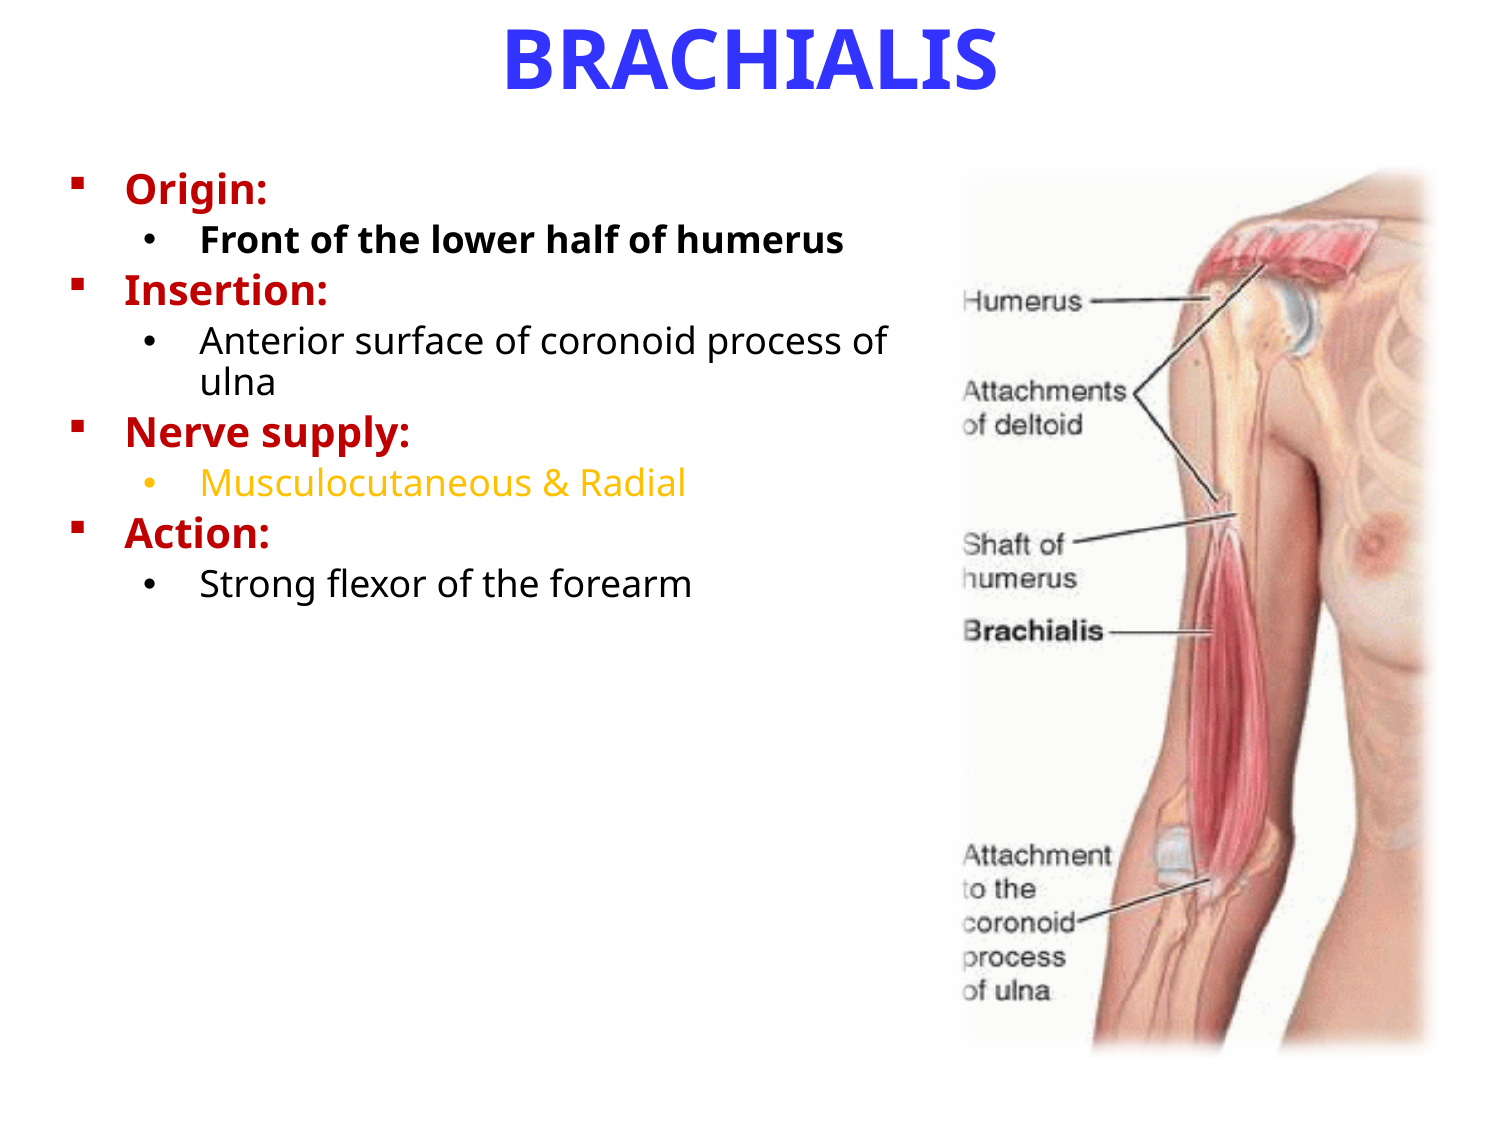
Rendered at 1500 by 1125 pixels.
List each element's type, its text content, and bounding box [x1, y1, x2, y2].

title BRACHIALIS [0, 10, 1500, 116]
list Origin: Front of the lower half of humerus Insertion: Anterior surface of coronoid process of ulna Nerve supply: Musculocutaneous & Radial Action: Strong flexor of the forearm [51, 159, 906, 1061]
picture [950, 160, 1439, 1059]
